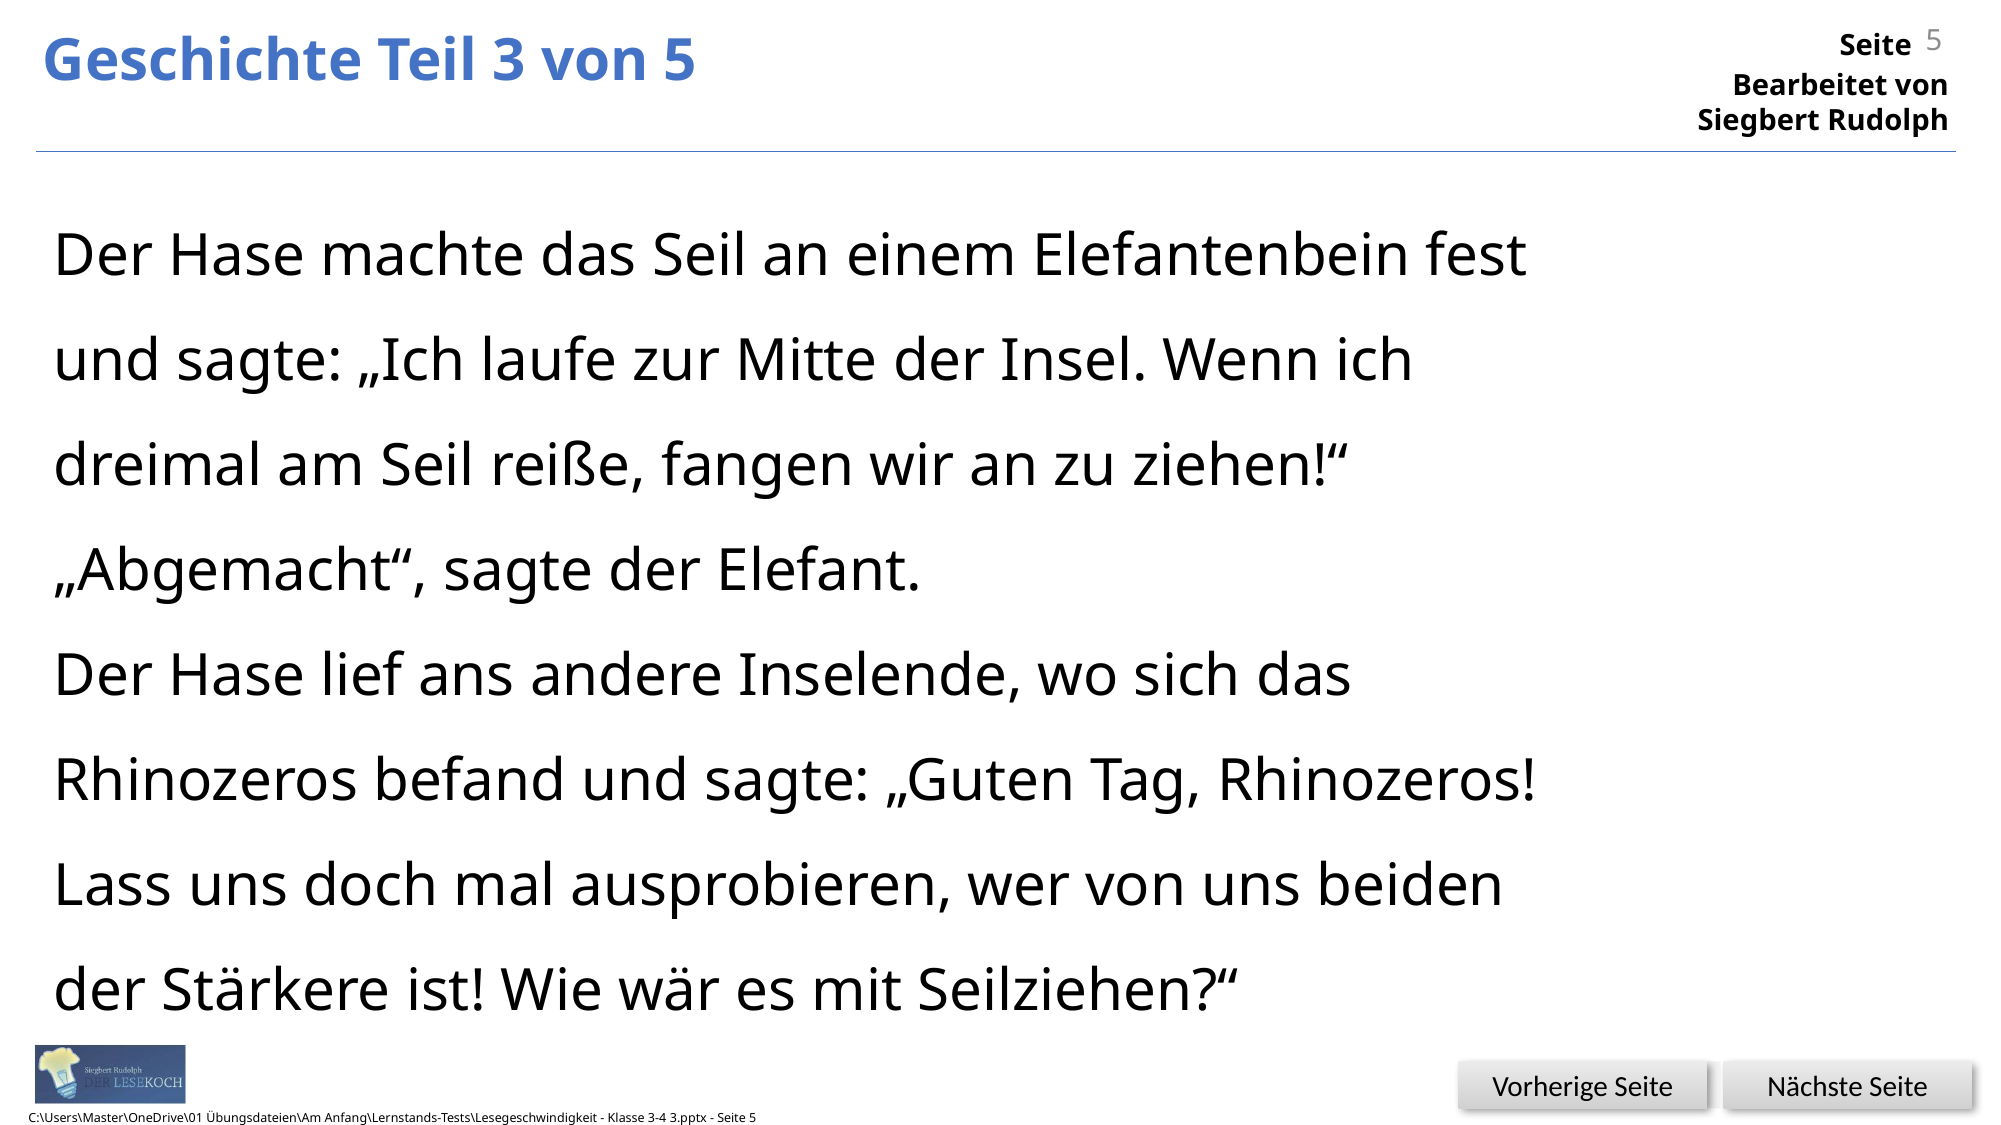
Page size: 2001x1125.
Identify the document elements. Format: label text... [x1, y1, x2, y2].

text_box Der Hase machte das Seil an einem Elefantenbein fest und sagte: „Ich laufe zur Mitte der Insel. Wenn ich dreimal am Seil reiße, fangen wir an zu ziehen!“ „Abgemacht“, sagte der Elefant. Der Hase lief ans andere Inselende, wo sich das Rhinozeros befand und sagte: „Guten Tag, Rhinozeros! Lass uns doch mal ausprobieren, wer von uns beiden der Stärkere ist! Wie wär es mit Seilziehen?“ [39, 175, 1596, 1030]
slide_number 5 [1507, 10, 1958, 71]
text_box Geschichte Teil 3 von 5 [28, 14, 1029, 99]
picture [34, 1044, 186, 1102]
text_box C:\Users\Master\OneDrive\01 Übungsdateien\Am Anfang\Lernstands-Tests\Lesegeschwindigkeit - Klasse 3-4 3.pptx - Seite 5 [13, 1102, 771, 1125]
